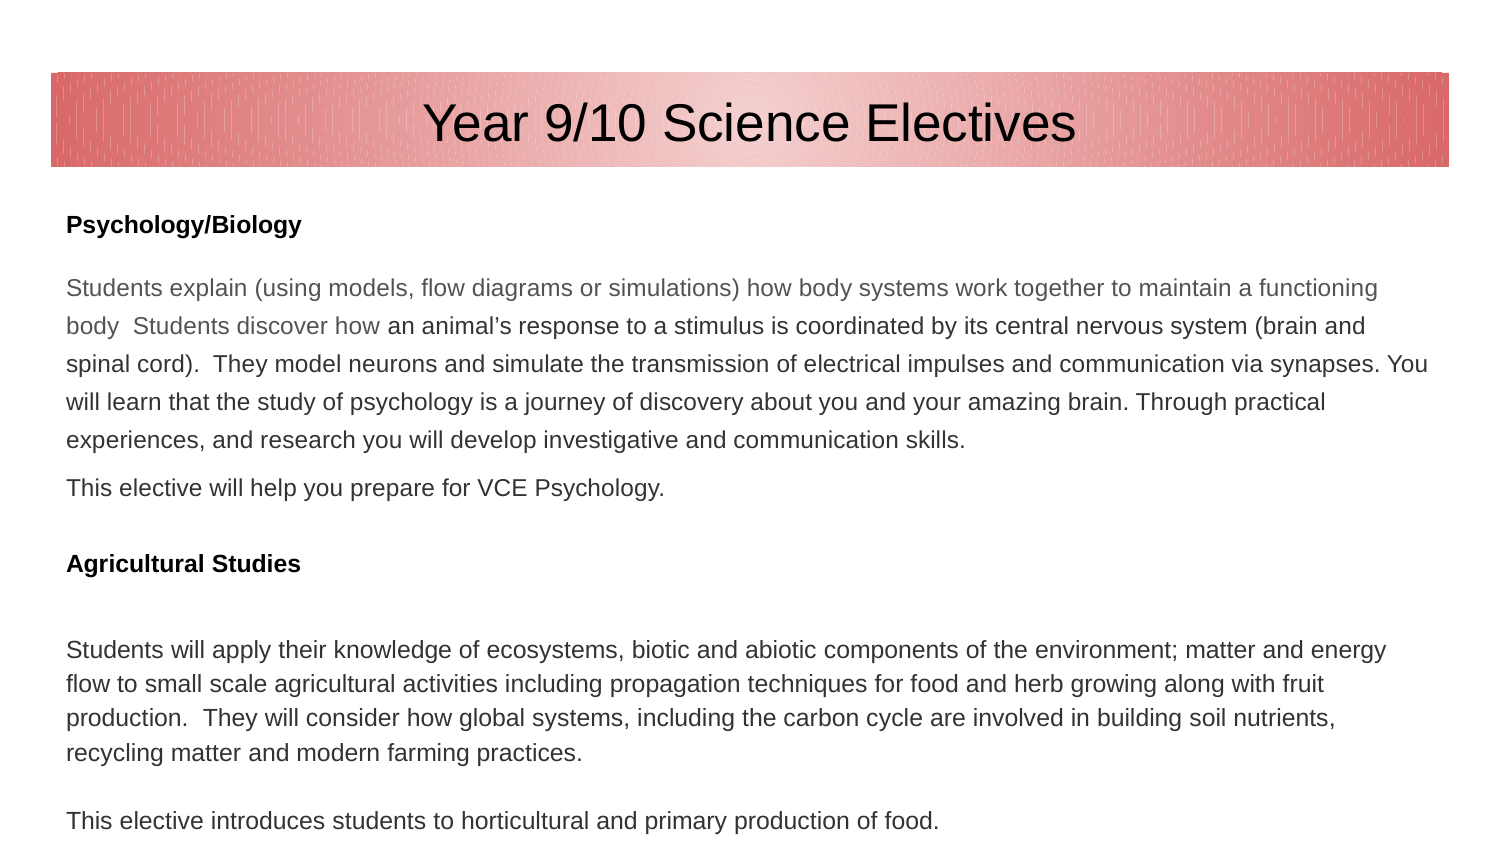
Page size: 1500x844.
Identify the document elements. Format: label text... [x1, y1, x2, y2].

list Psychology/Biology Students explain (using models, flow diagrams or simulations) how body systems work together to maintain a functioning body Students discover how an animal’s response to a stimulus is coordinated by its central nervous system (brain and spinal cord). They model neurons and simulate the transmission of electrical impulses and communication via synapses. You will learn that the study of psychology is a journey of discovery about you and your amazing brain. Through practical experiences, and research you will develop investigative and communication skills. This elective will help you prepare for VCE Psychology. Agricultural Studies Students will apply their knowledge of ecosystems, biotic and abiotic components of the environment; matter and energy flow to small scale agricultural activities including propagation techniques for food and herb growing along with fruit production. They will consider how global systems, including the carbon cycle are involved in building soil nutrients, recycling matter and modern farming practices. This elective introduces students to horticultural and primary production of food. [51, 189, 1449, 750]
title Year 9/10 Science Electives [51, 72, 1449, 167]
